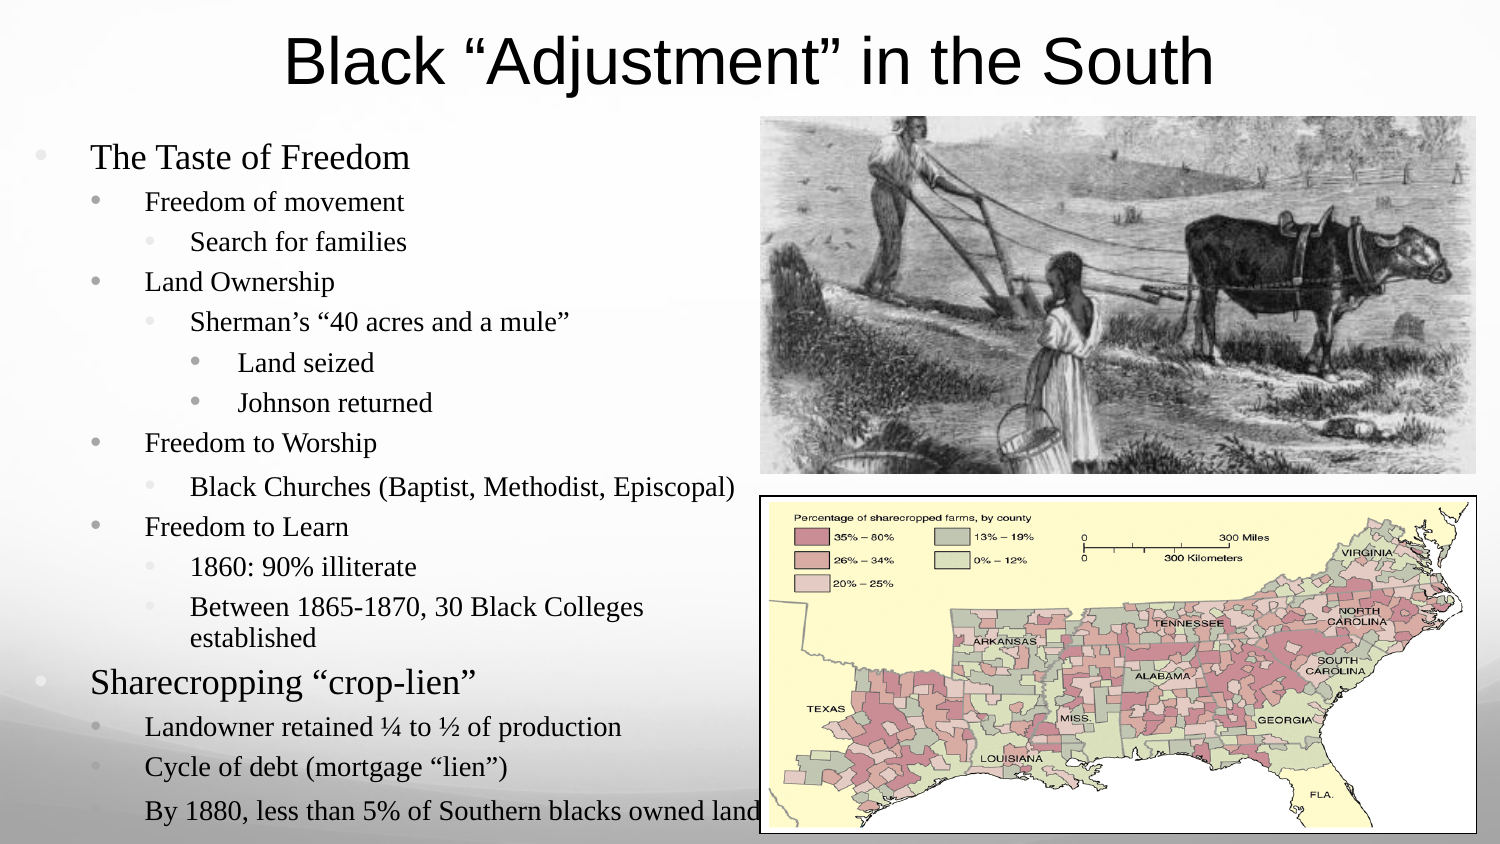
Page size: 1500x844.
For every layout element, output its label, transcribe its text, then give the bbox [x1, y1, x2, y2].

picture [760, 496, 1477, 834]
title Black “Adjustment” in the South [90, 0, 752, 106]
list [760, 0, 1477, 494]
list The Taste of Freedom Freedom of movement Search for families Land Ownership Sherman’s “40 acres and a mule” Land seized Johnson returned Freedom to Worship Black Churches (Baptist, Methodist, Episcopal) Freedom to Learn 1860: 90% illiterate Between 1865-1870, 30 Black Colleges established Sharecropping “crop-lien” Landowner retained ¼ to ½ of production Cycle of debt (mortgage “lien”) By 1880, less than 5% of Southern blacks owned land [19, 130, 756, 844]
